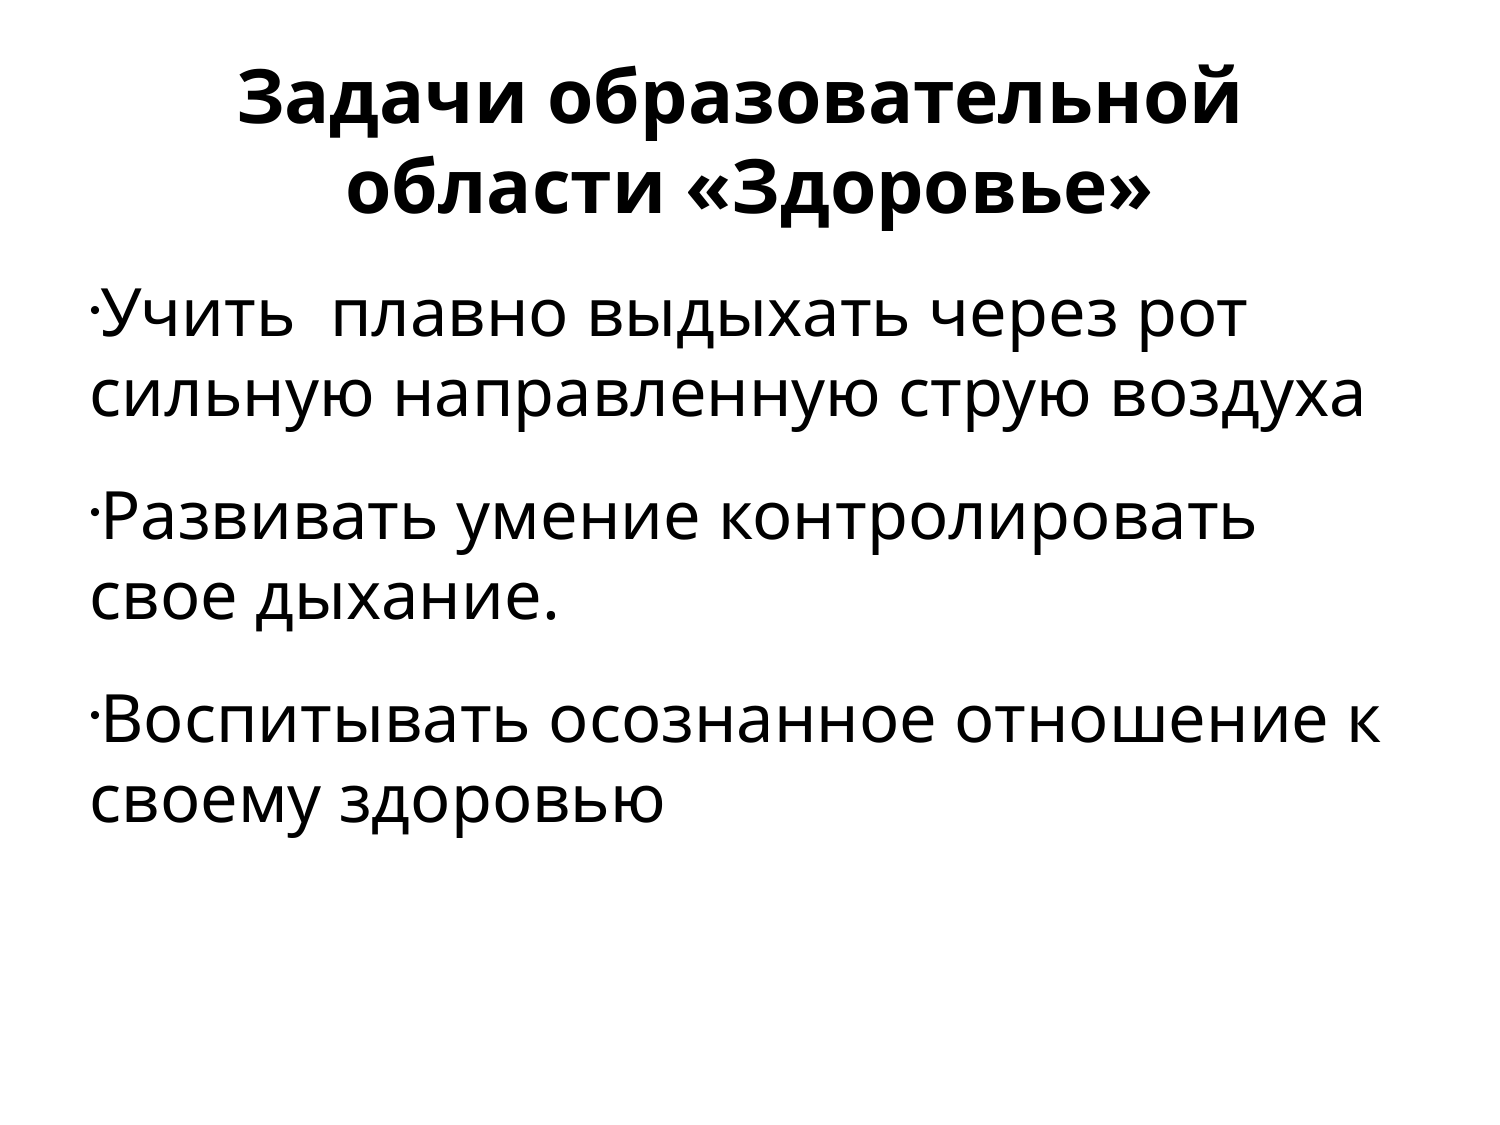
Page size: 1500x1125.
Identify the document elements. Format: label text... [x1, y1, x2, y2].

title Задачи образовательной области «Здоровье» [75, 37, 1425, 241]
list Учить плавно выдыхать через рот сильную направленную струю воздуха Развивать умение контролировать свое дыхание. Воспитывать осознанное отношение к своему здоровью [75, 262, 1425, 1005]
